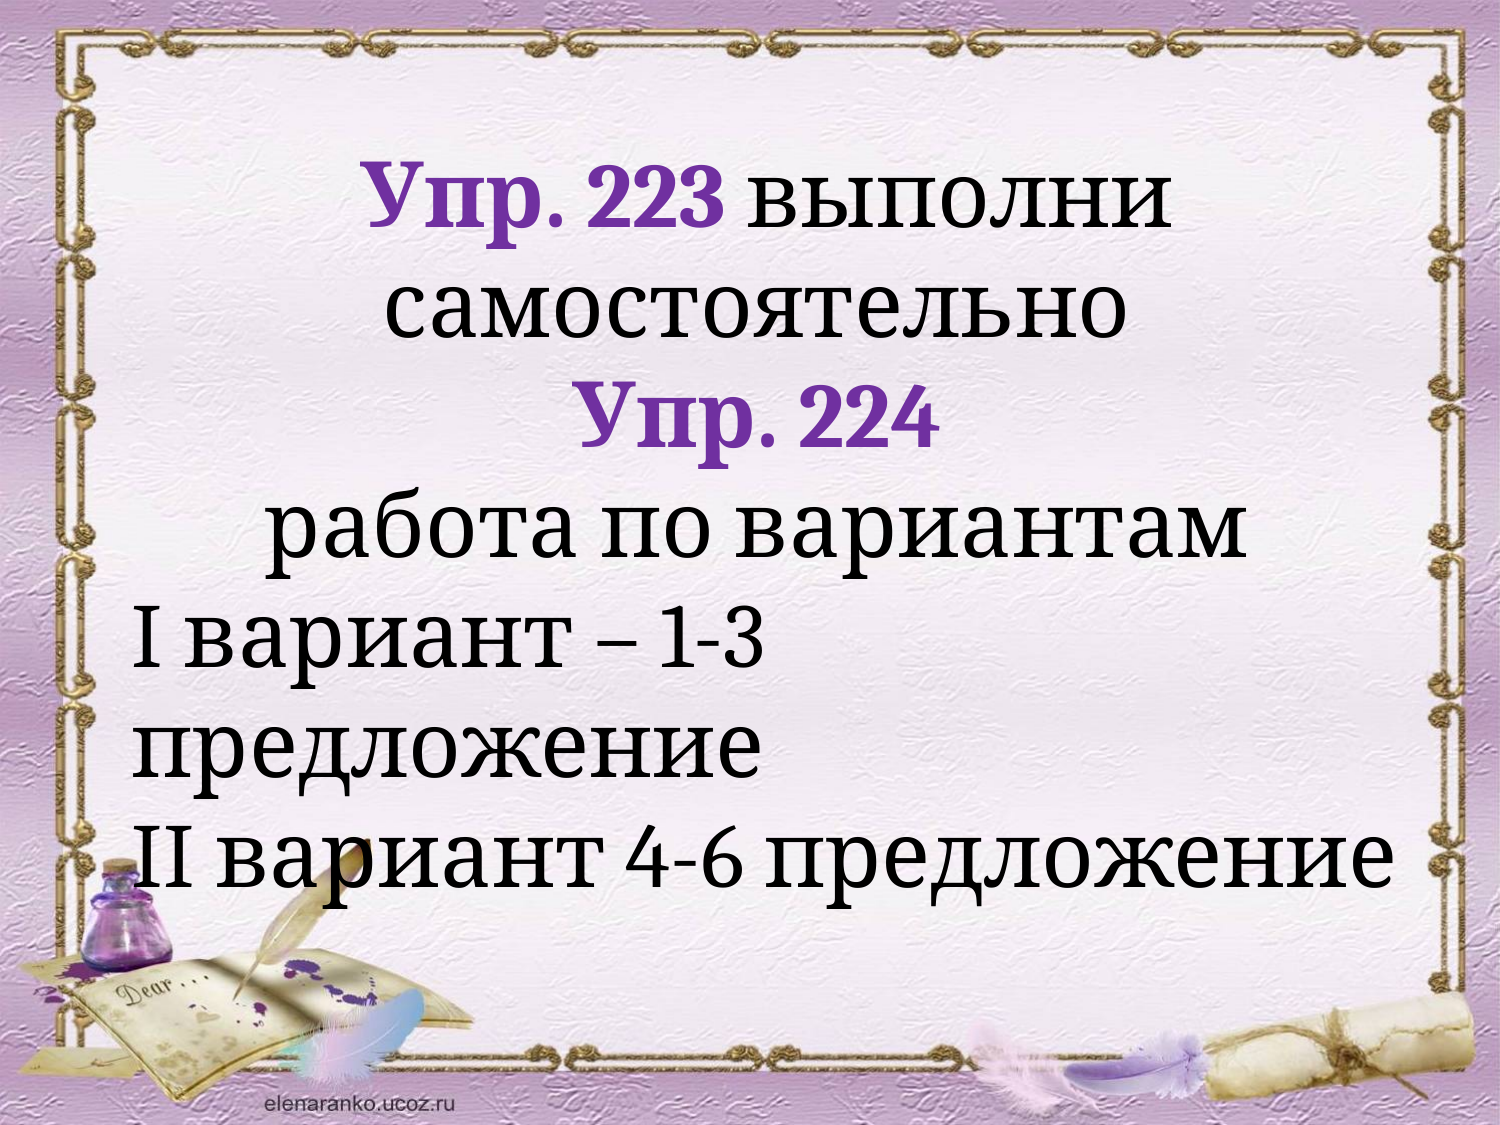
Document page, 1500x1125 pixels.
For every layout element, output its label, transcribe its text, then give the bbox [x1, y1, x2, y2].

text_box Упр. 223 выполни самостоятельно Упр. 224 работа по вариантам I вариант – 1-3 предложение II вариант 4-6 предложение [117, 128, 1418, 1024]
picture [0, 0, 1500, 1125]
